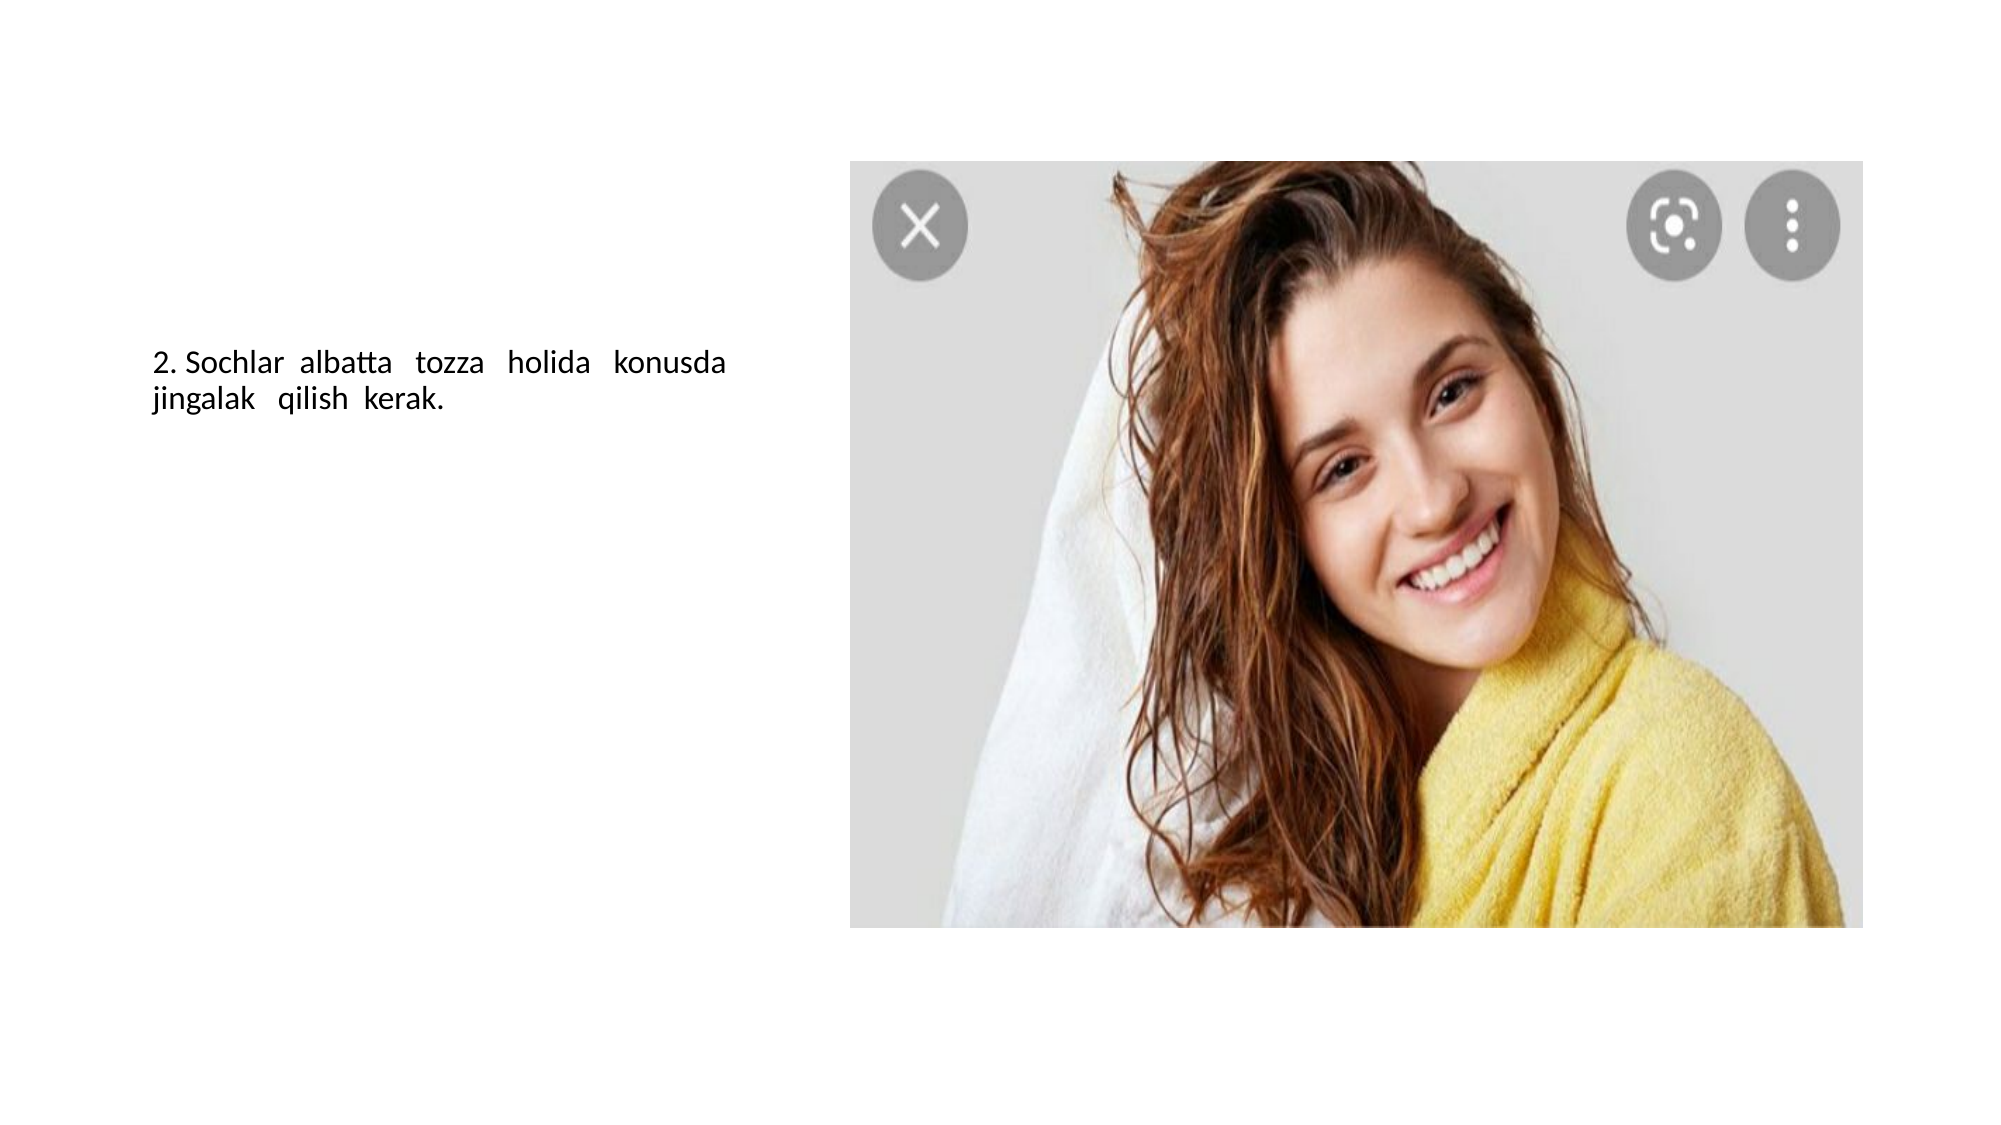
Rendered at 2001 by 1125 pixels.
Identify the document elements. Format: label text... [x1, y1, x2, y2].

list 2. Sochlar albatta tozza holida konusda jingalak qilish kerak. [137, 337, 783, 963]
picture [850, 161, 1863, 962]
